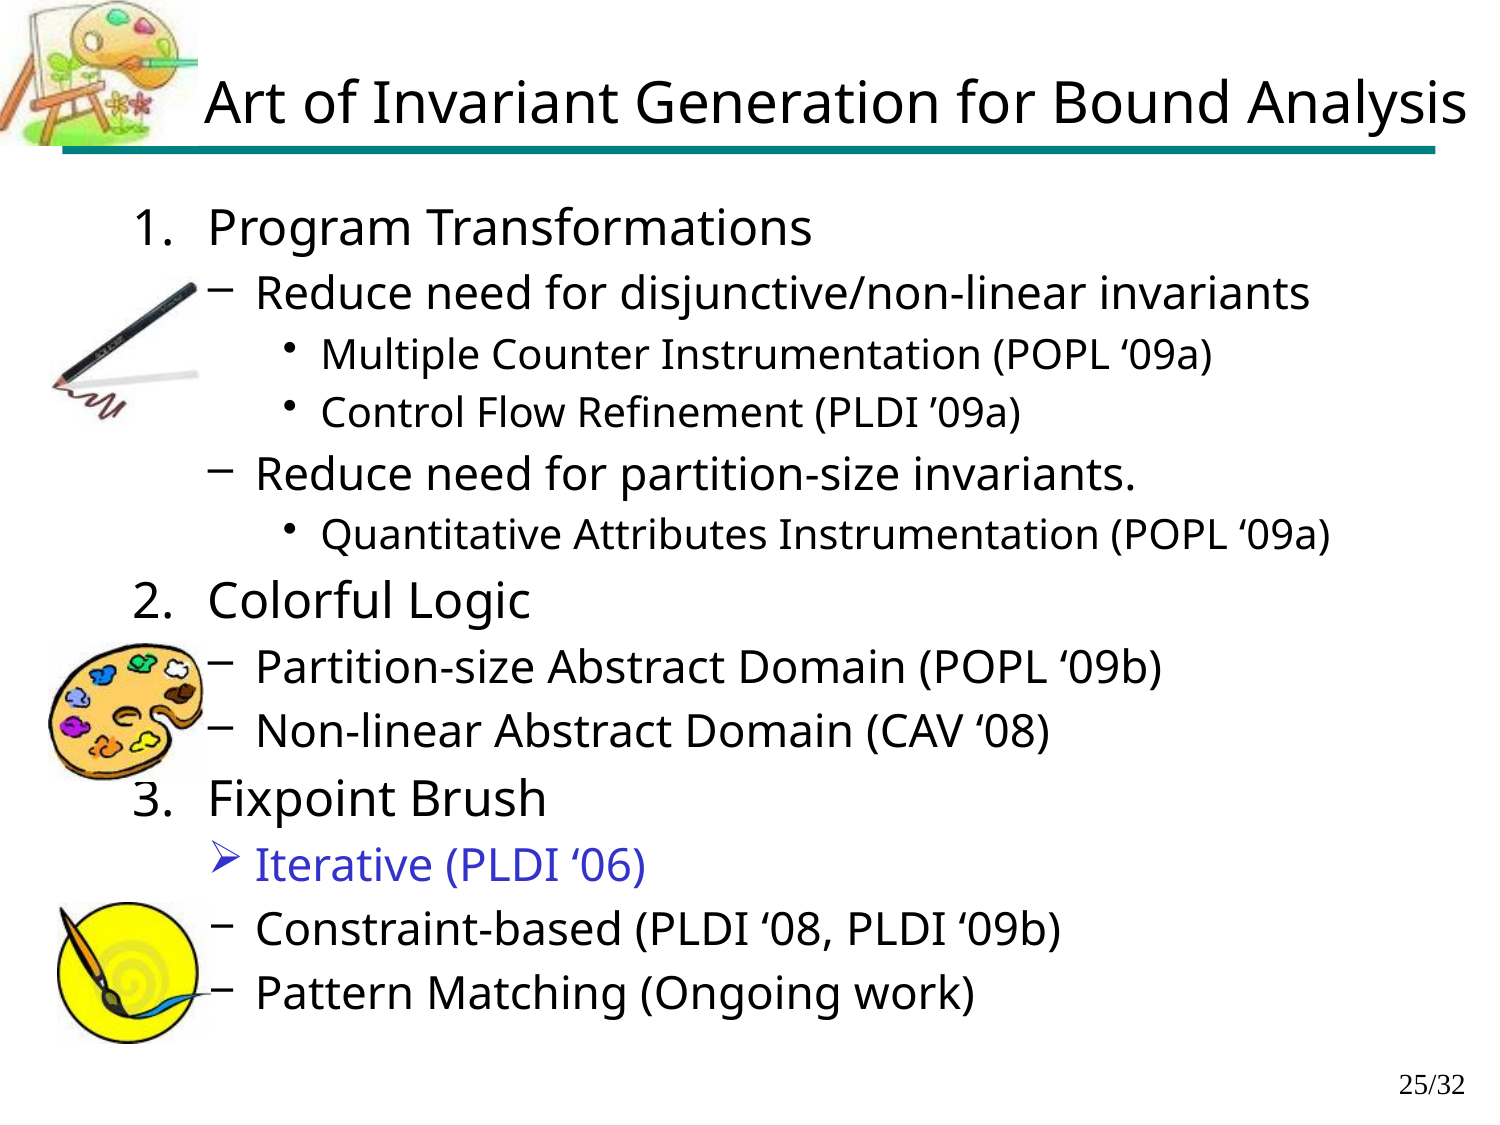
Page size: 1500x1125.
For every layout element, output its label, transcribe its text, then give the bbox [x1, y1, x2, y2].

title Art of Invariant Generation for Bound Analysis [201, 49, 1500, 151]
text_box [48, 274, 211, 1044]
slide_number 24/32 [1168, 1057, 1482, 1121]
picture [0, 0, 198, 147]
list Program Transformations Reduce need for disjunctive/non-linear invariants Multiple Counter Instrumentation (POPL ‘09a) Control Flow Refinement (PLDI ’09a) Reduce need for partition-size invariants. Quantitative Attributes Instrumentation (POPL ‘09a) Colorful Logic Partition-size Abstract Domain (POPL ‘09b) Non-linear Abstract Domain (CAV ‘08) Fixpoint Brush Iterative (PLDI ‘06) Constraint-based (PLDI ‘08, PLDI ‘09b) Pattern Matching (Ongoing work) [117, 187, 1485, 1072]
